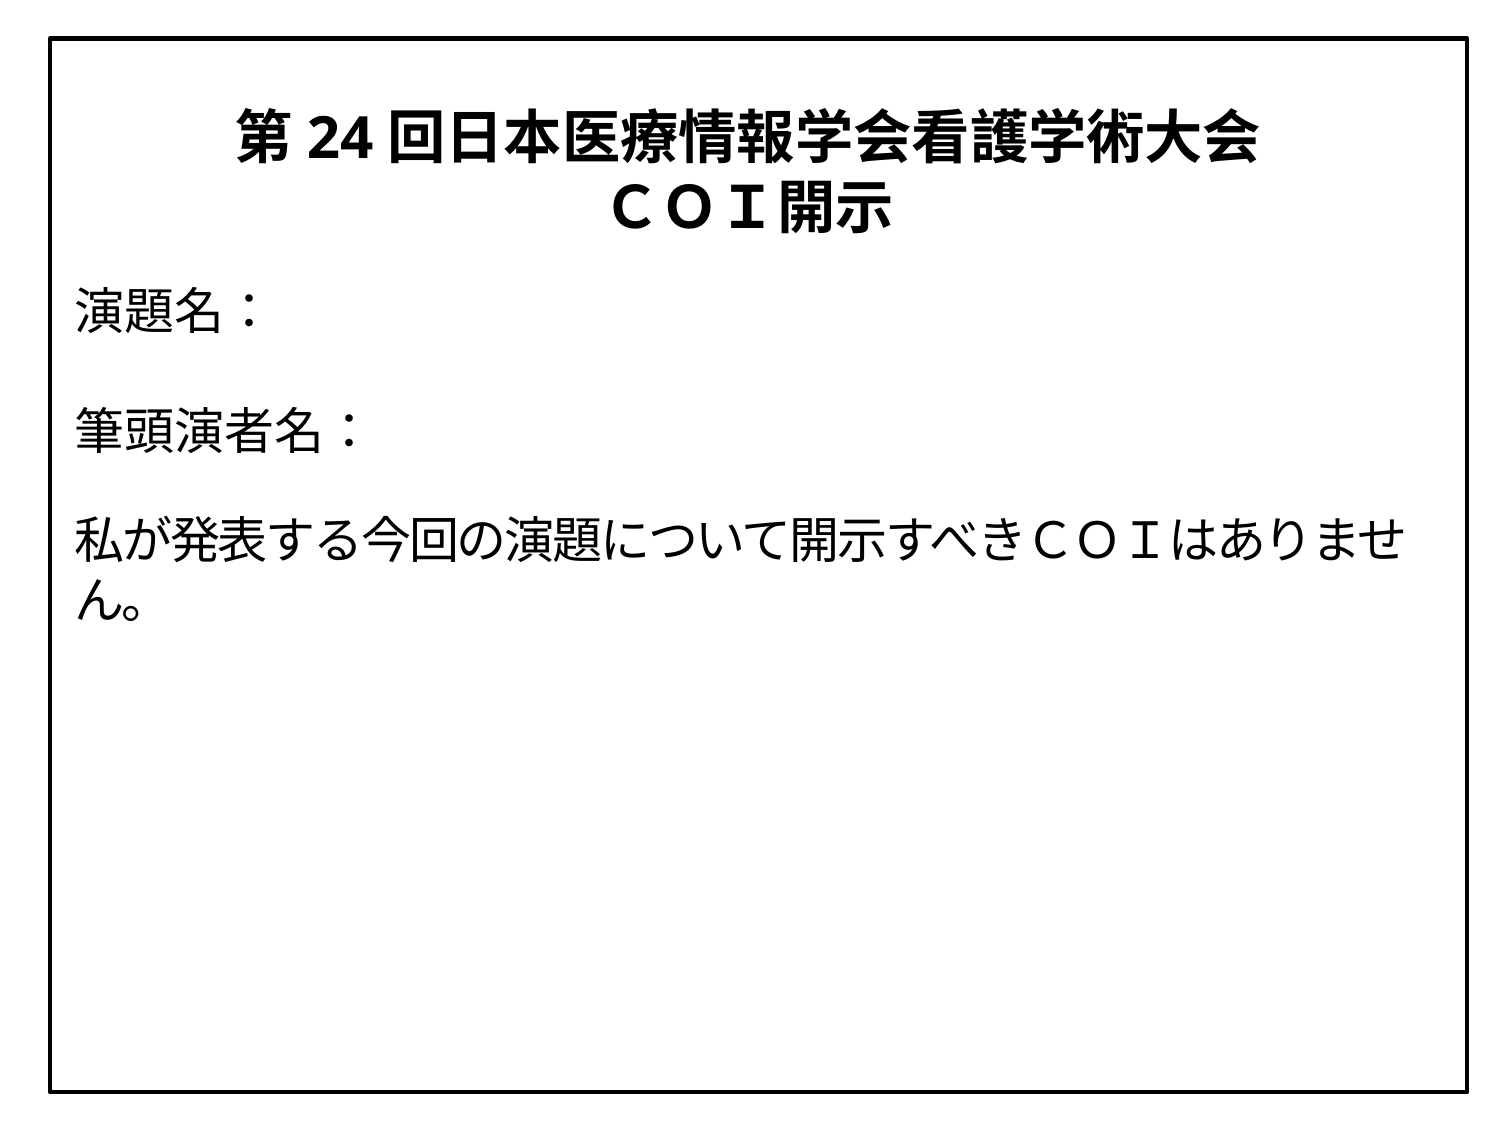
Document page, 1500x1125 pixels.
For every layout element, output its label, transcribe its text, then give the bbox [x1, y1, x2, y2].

text_box 演題名： 筆頭演者名： [59, 272, 1391, 467]
text_box 第24回日本医療情報学会看護学術大会 ＣＯＩ開示 [136, 92, 1360, 248]
text_box [116, 78, 1401, 154]
text_box [48, 36, 1469, 1094]
